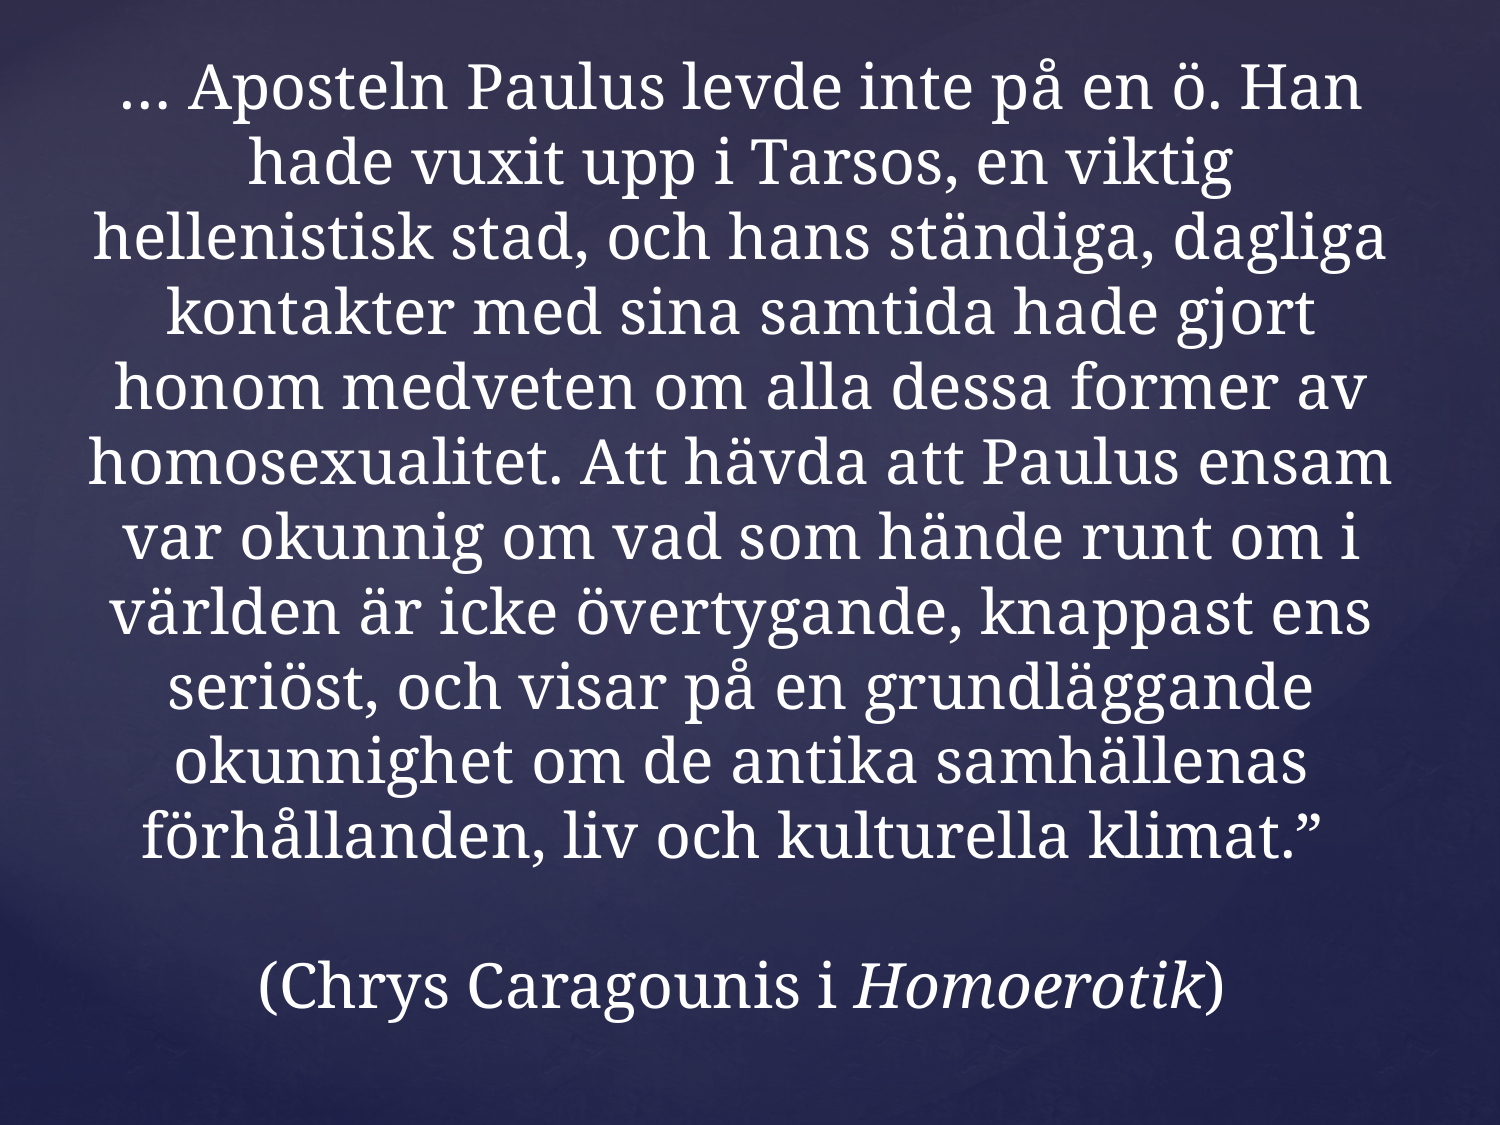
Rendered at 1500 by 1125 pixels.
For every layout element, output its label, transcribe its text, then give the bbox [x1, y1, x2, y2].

title … Aposteln Paulus levde inte på en ö. Han hade vuxit upp i Tarsos, en viktig hellenistisk stad, och hans ständiga, dagliga kontakter med sina samtida hade gjort honom medveten om alla dessa former av homosexualitet. Att hävda att Paulus ensam var okunnig om vad som hände runt om i världen är icke övertygande, knappast ens seriöst, och visar på en grundläggande okunnighet om de antika samhällenas förhållanden, liv och kulturella klimat.” (Chrys Caragounis i Homoerotik) [57, 89, 1427, 1029]
